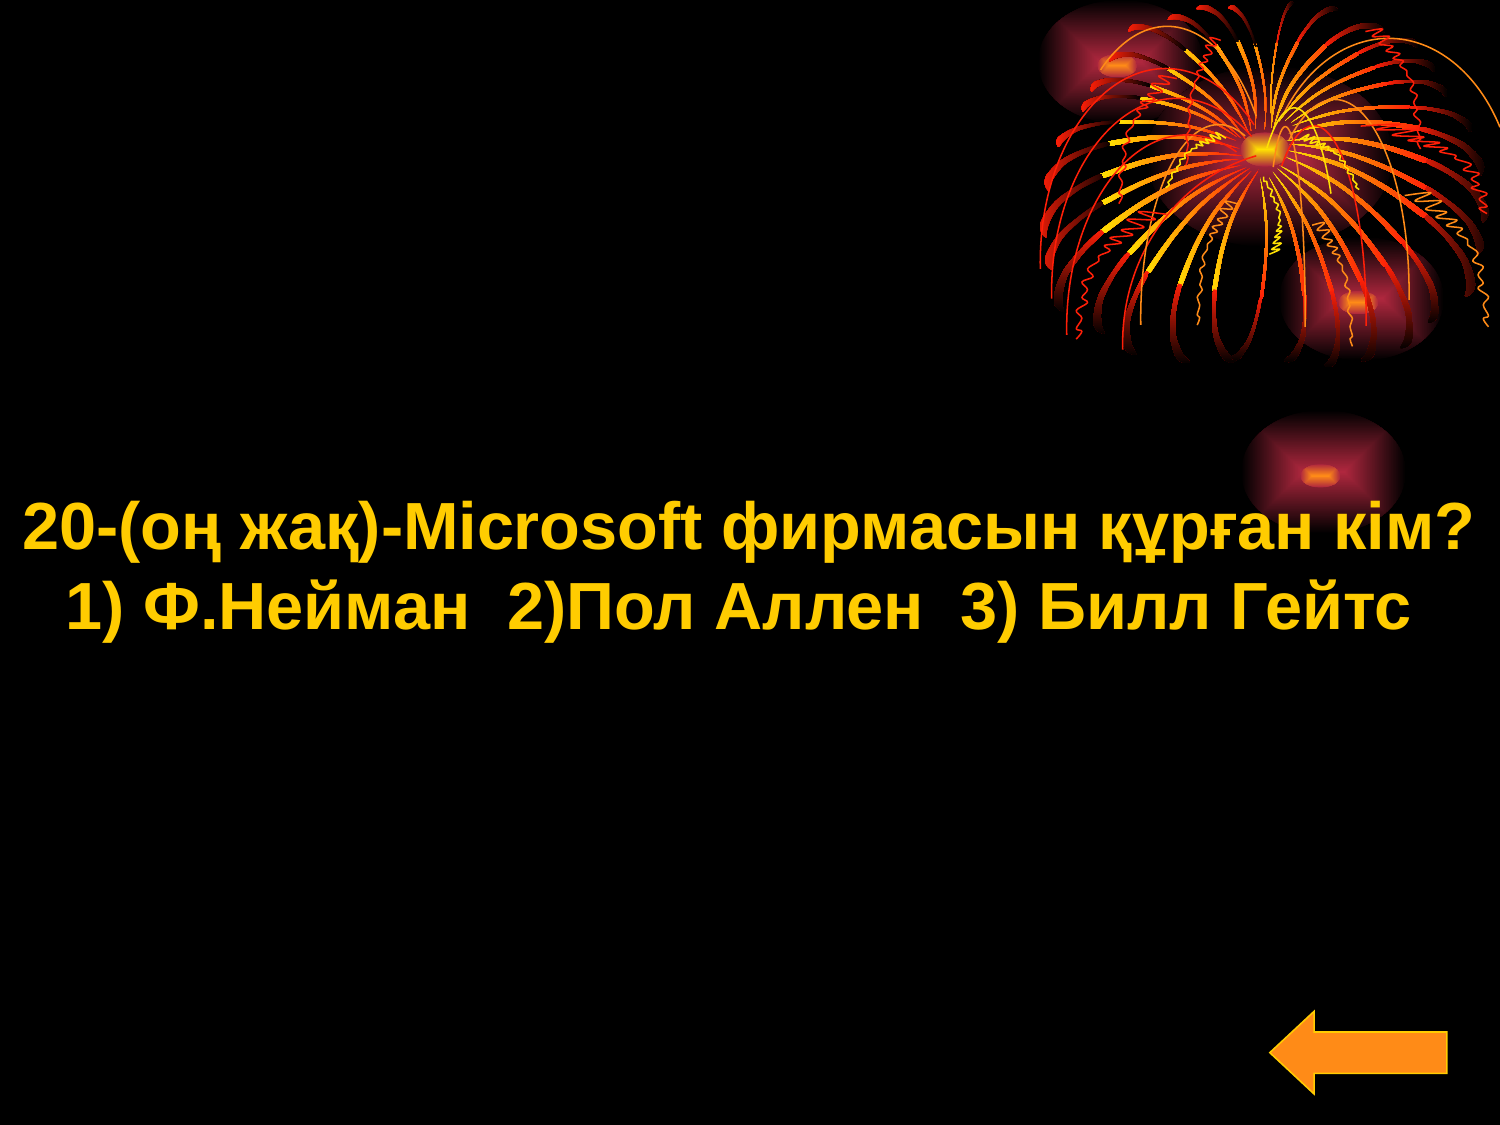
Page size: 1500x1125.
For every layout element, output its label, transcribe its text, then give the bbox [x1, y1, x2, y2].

text_box [1269, 1011, 1447, 1094]
text_box 20-(оң жақ)-Microsoft фирмасын құрған кім? 1) Ф.Нейман 2)Пол Аллен 3) Билл Гейтс [7, 475, 1492, 650]
